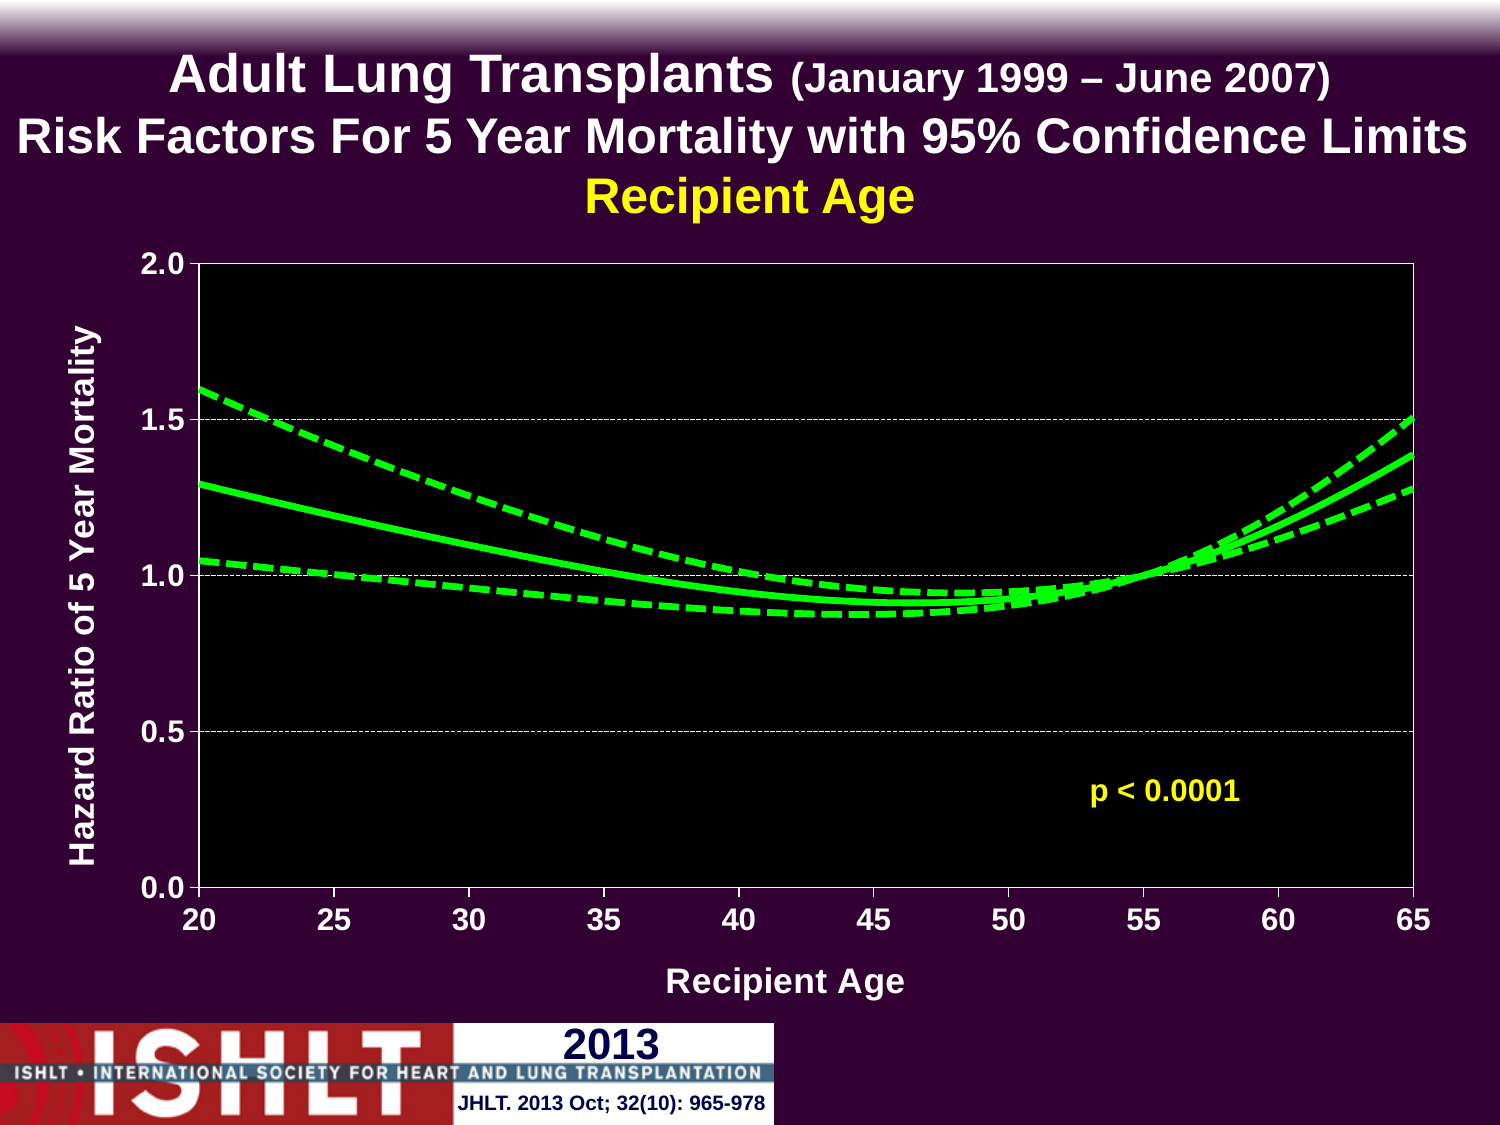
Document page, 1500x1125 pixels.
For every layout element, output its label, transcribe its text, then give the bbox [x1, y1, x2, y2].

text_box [0, 1007, 774, 1125]
title Adult Lung Transplants (January 1999 – June 2007) Risk Factors For 5 Year Mortality with 95% Confidence Limits Recipient Age [0, 49, 1500, 213]
chart [37, 237, 1451, 1013]
